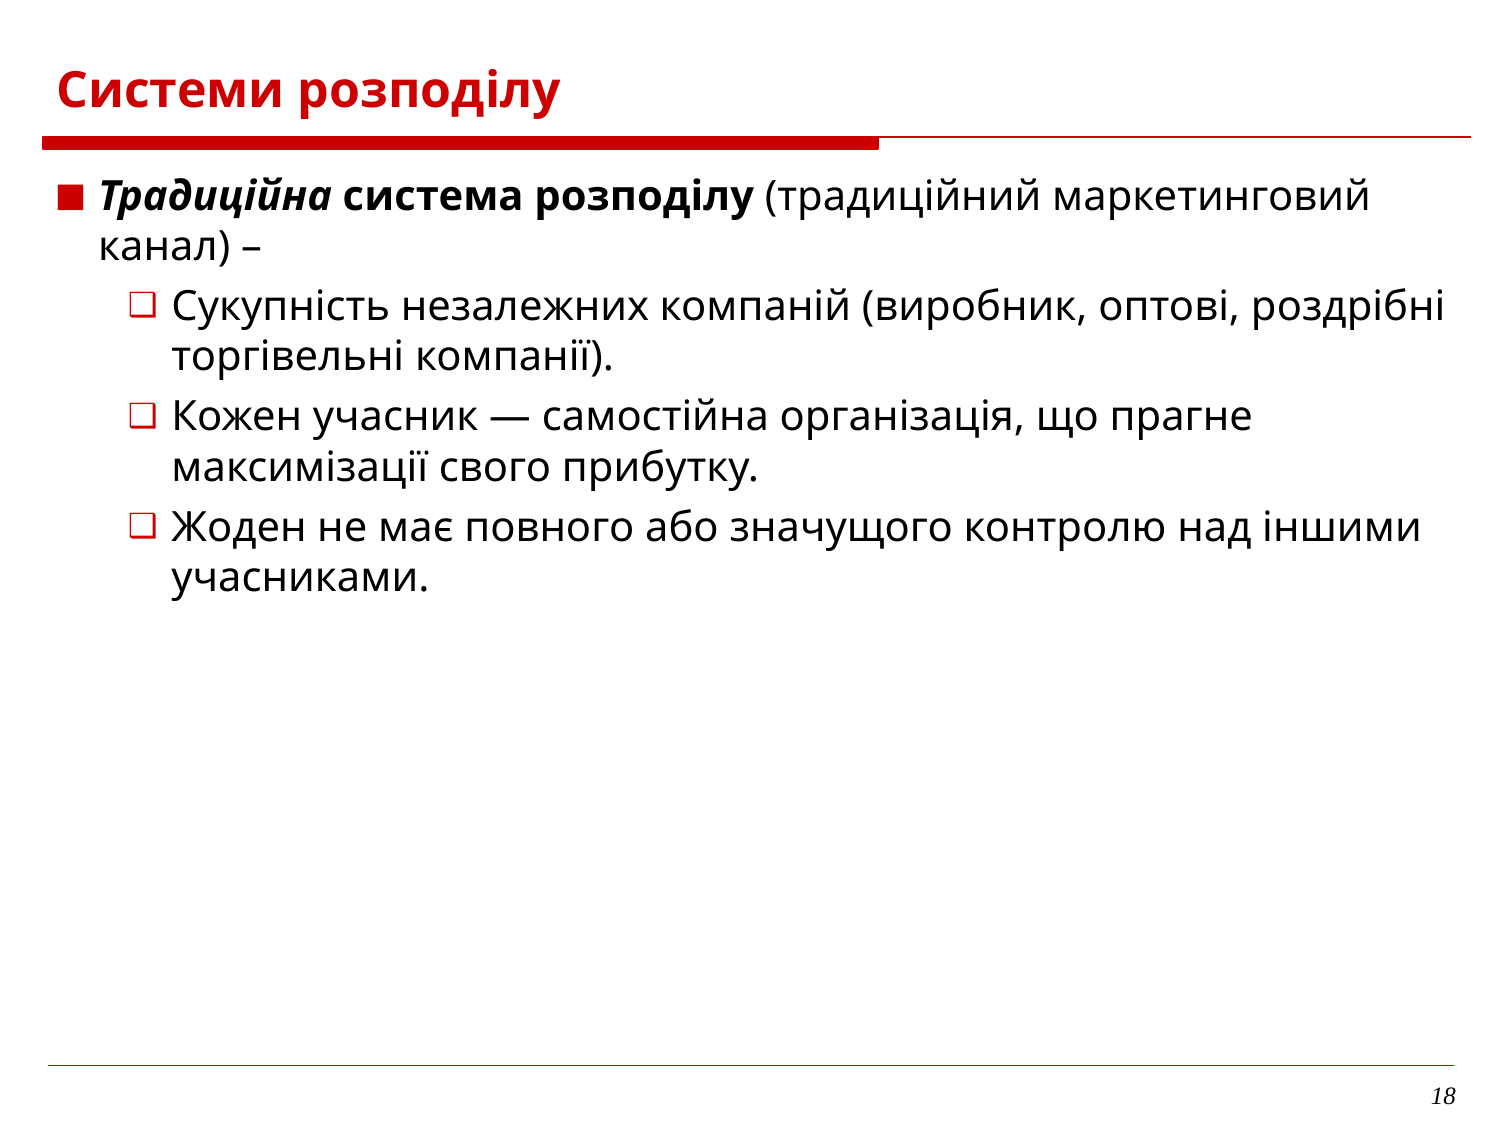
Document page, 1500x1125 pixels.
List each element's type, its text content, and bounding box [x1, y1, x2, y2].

text_box Системи розподілу [41, 18, 1466, 126]
text_box Традиційна система розподілу (традиційний маркетинговий канал) – Сукупність незалежних компаній (виробник, оптові, роздрібні торгівельні компанії). Кожен учасник — самостійна організація, що прагне максимізації свого прибутку. Жоден не має повного або значущого контролю над іншими учасниками. [40, 160, 1466, 1059]
text_box 18 [1411, 1071, 1471, 1105]
